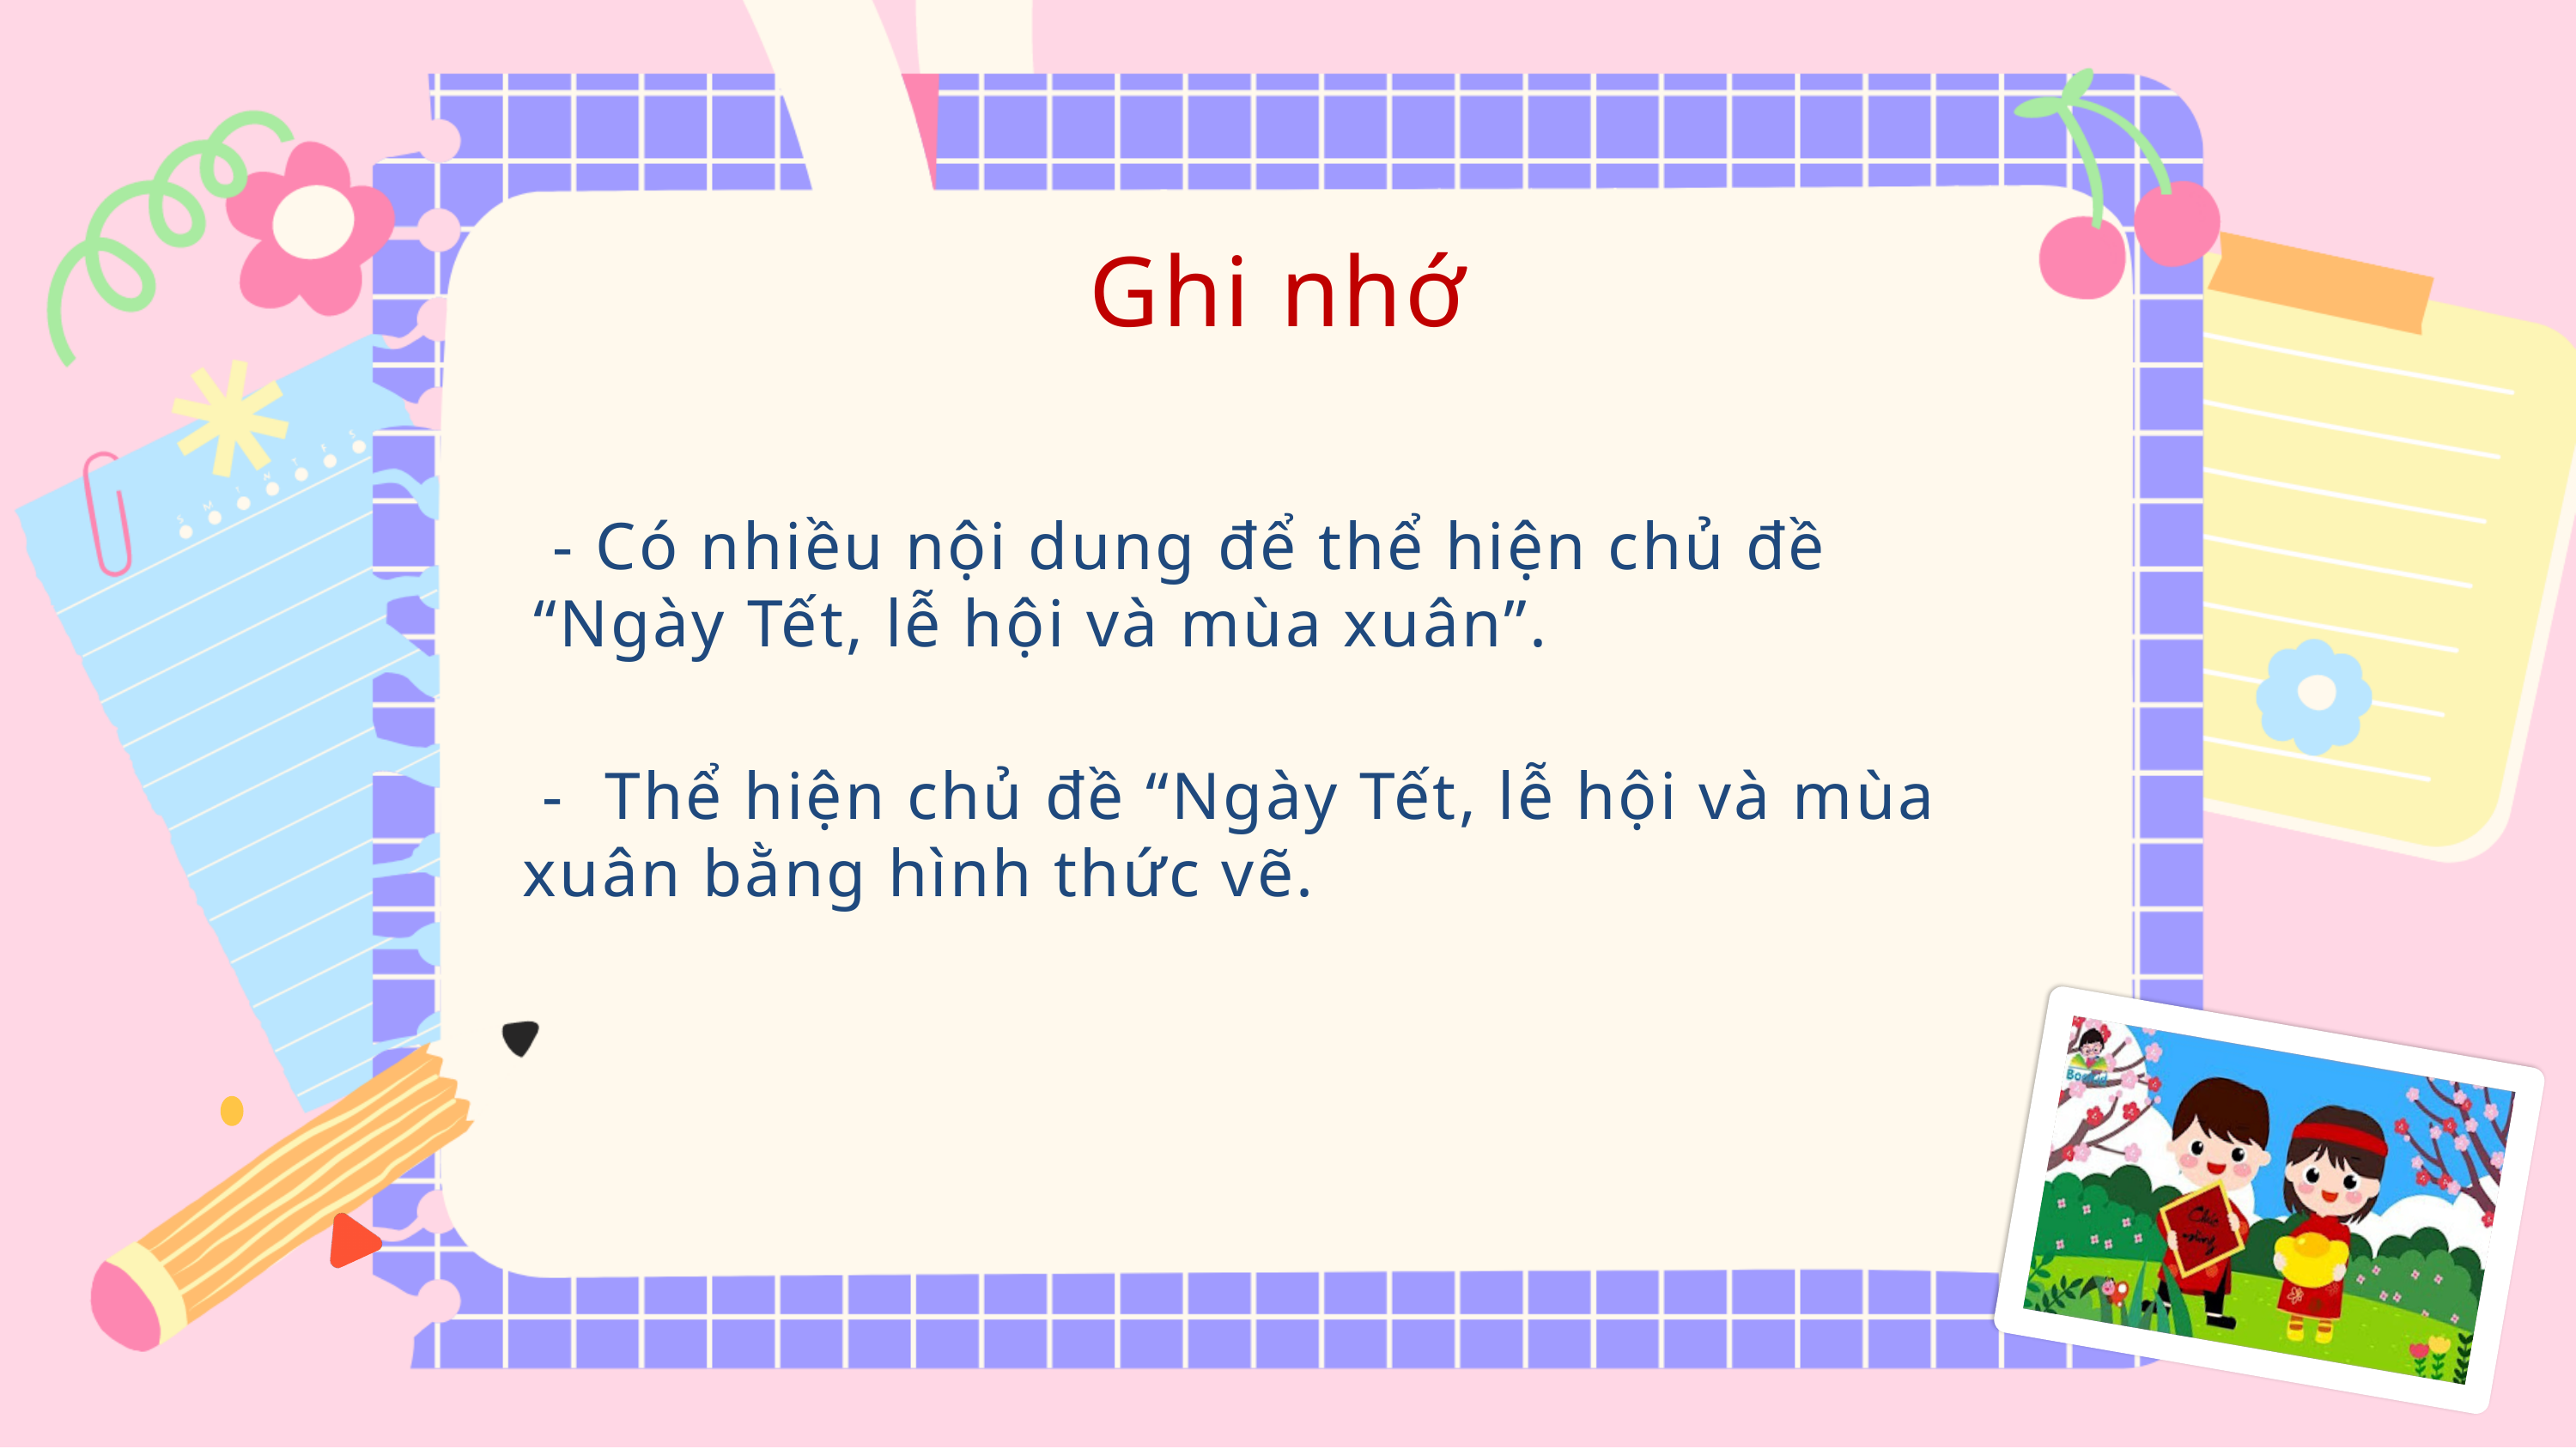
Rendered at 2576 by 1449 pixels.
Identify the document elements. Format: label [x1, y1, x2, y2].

picture [0, 0, 2576, 1447]
text_box [220, 1095, 244, 1126]
